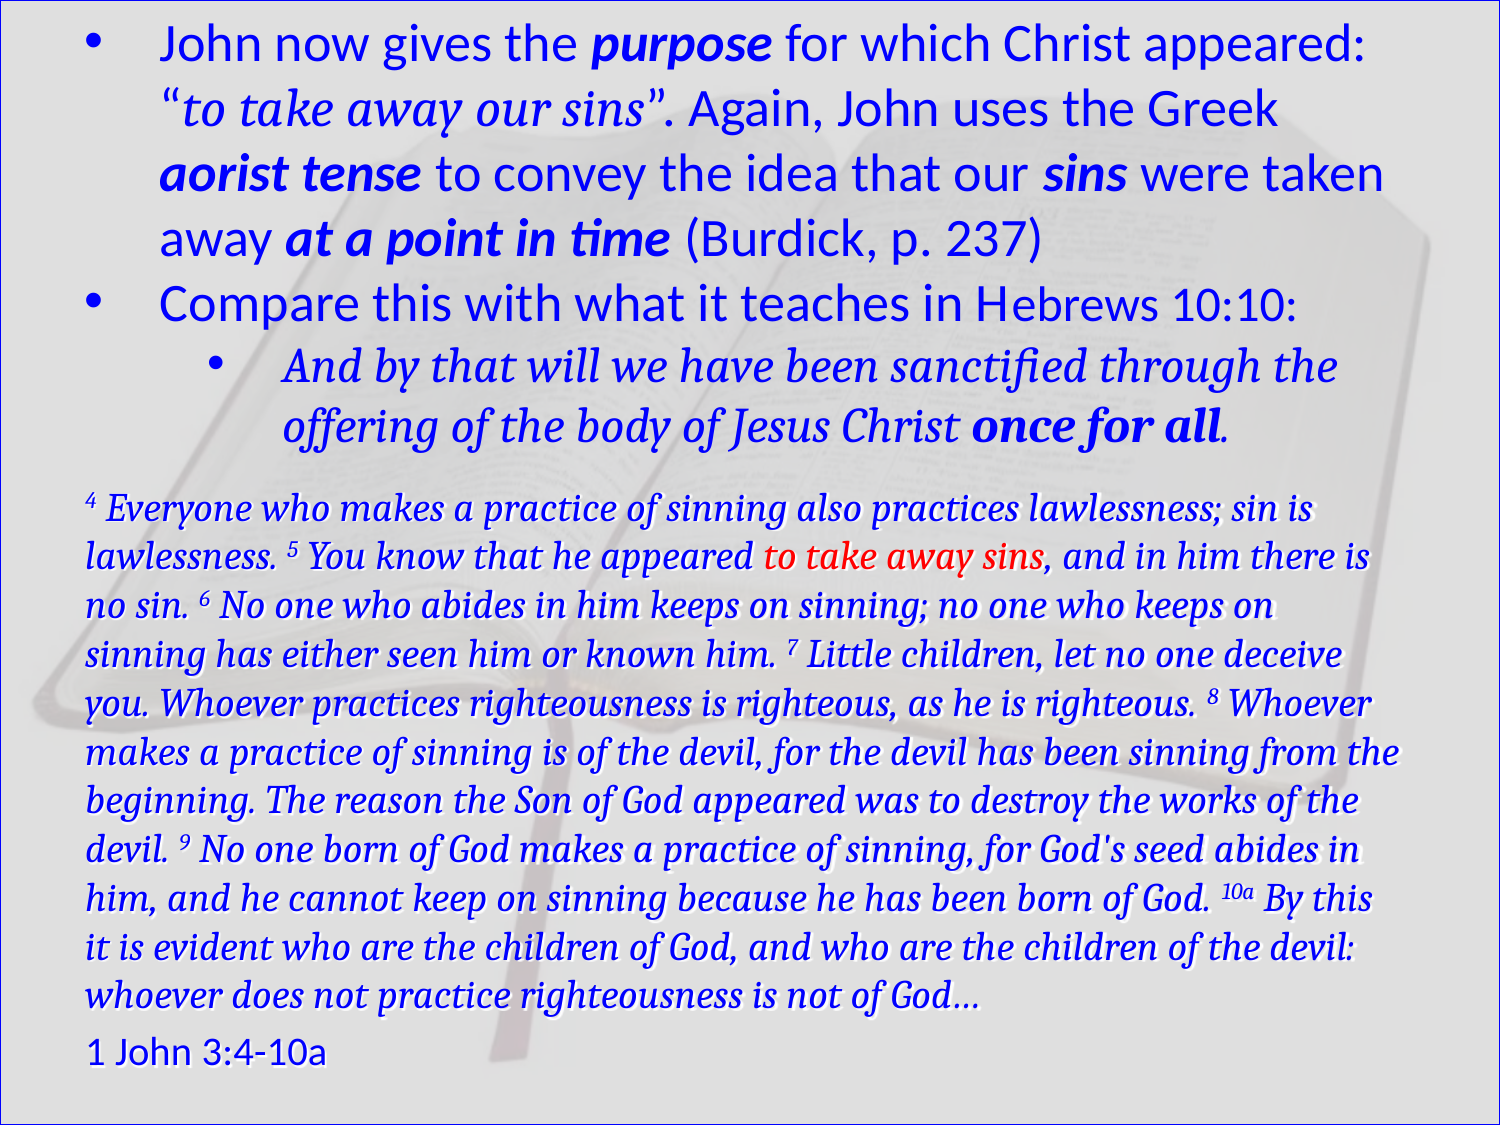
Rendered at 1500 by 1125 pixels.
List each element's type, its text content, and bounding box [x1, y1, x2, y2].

subtitle 4 Everyone who makes a practice of sinning also practices lawlessness; sin is lawlessness. 5 You know that he appeared to take away sins, and in him there is no sin. 6 No one who abides in him keeps on sinning; no one who keeps on sinning has either seen him or known him. 7 Little children, let no one deceive you. Whoever practices righteousness is righteous, as he is righteous. 8 Whoever makes a practice of sinning is of the devil, for the devil has been sinning from the beginning. The reason the Son of God appeared was to destroy the works of the devil. 9 No one born of God makes a practice of sinning, for God's seed abides in him, and he cannot keep on sinning because he has been born of God. 10a By this it is evident who are the children of God, and who are the children of the devil: whoever does not practice righteousness is not of God… 1 John 3:4-10a [70, 472, 1418, 1125]
text_box John now gives the purpose for which Christ appeared: “to take away our sins”. Again, John uses the Greek aorist tense to convey the idea that our sins were taken away at a point in time (Burdick, p. 237) Compare this with what it teaches in Hebrews 10:10: And by that will we have been sanctified through the offering of the body of Jesus Christ once for all. [70, 0, 1418, 460]
